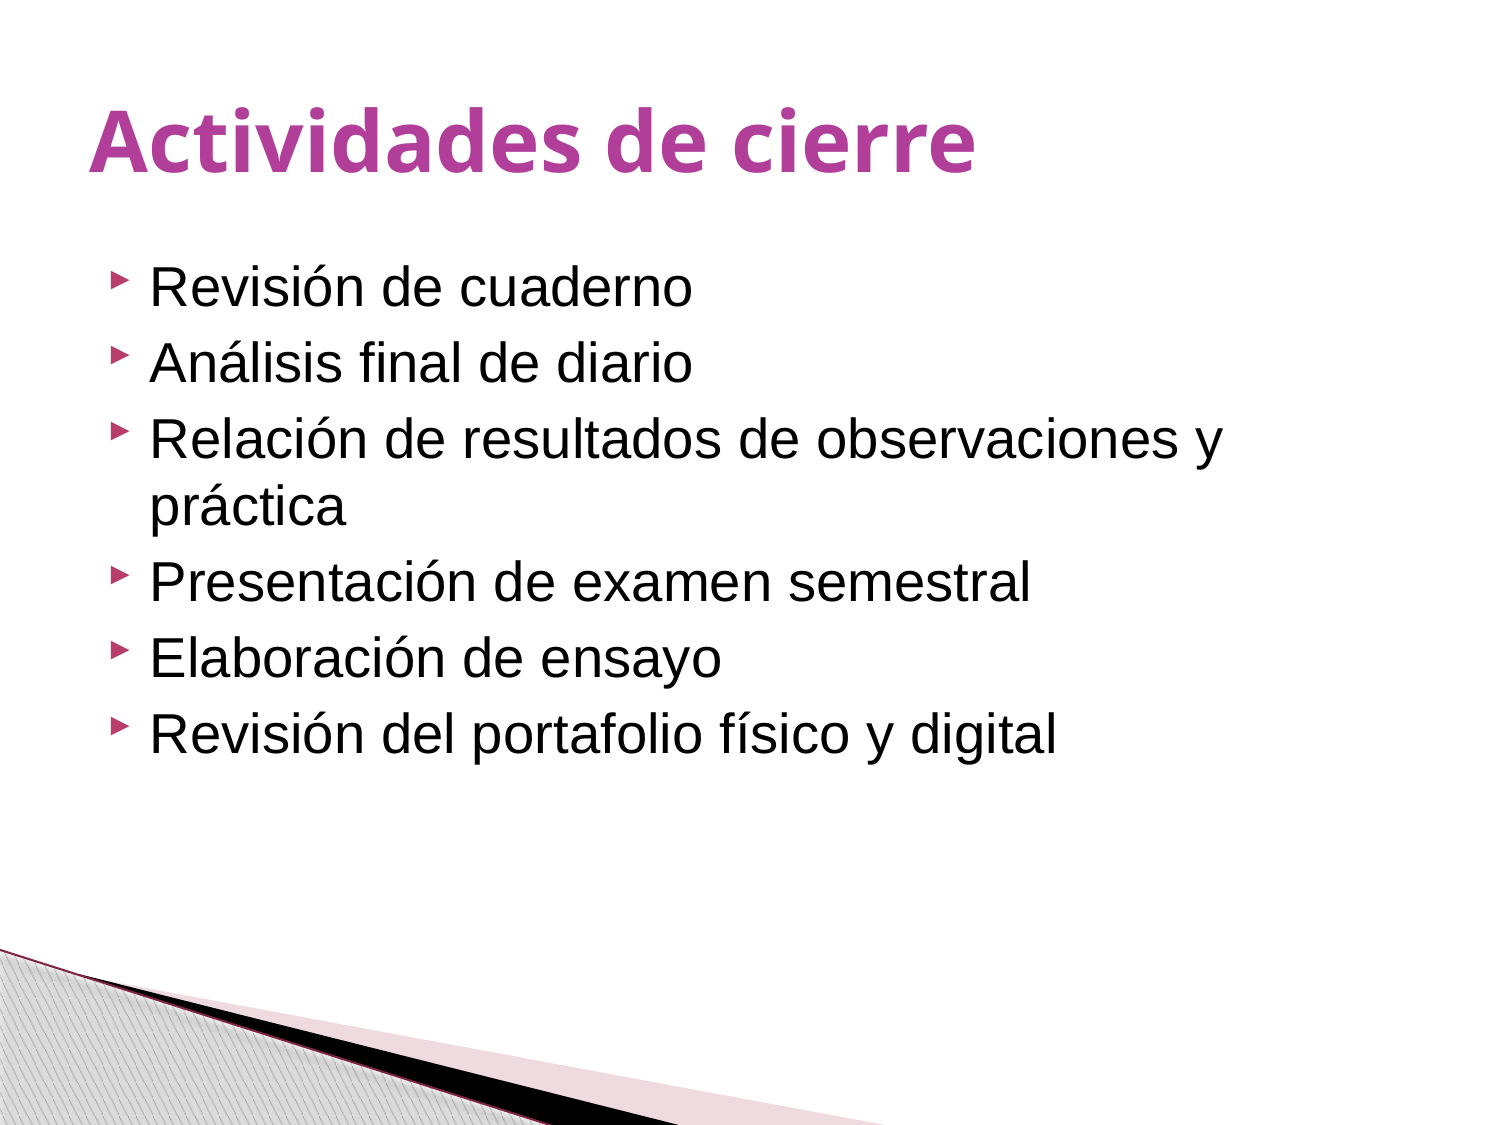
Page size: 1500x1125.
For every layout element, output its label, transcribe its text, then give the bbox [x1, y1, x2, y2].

list Revisión de cuaderno Análisis final de diario Relación de resultados de observaciones y práctica Presentación de examen semestral Elaboración de ensayo Revisión del portafolio físico y digital [75, 243, 1425, 986]
title Actividades de cierre [75, 45, 1425, 233]
